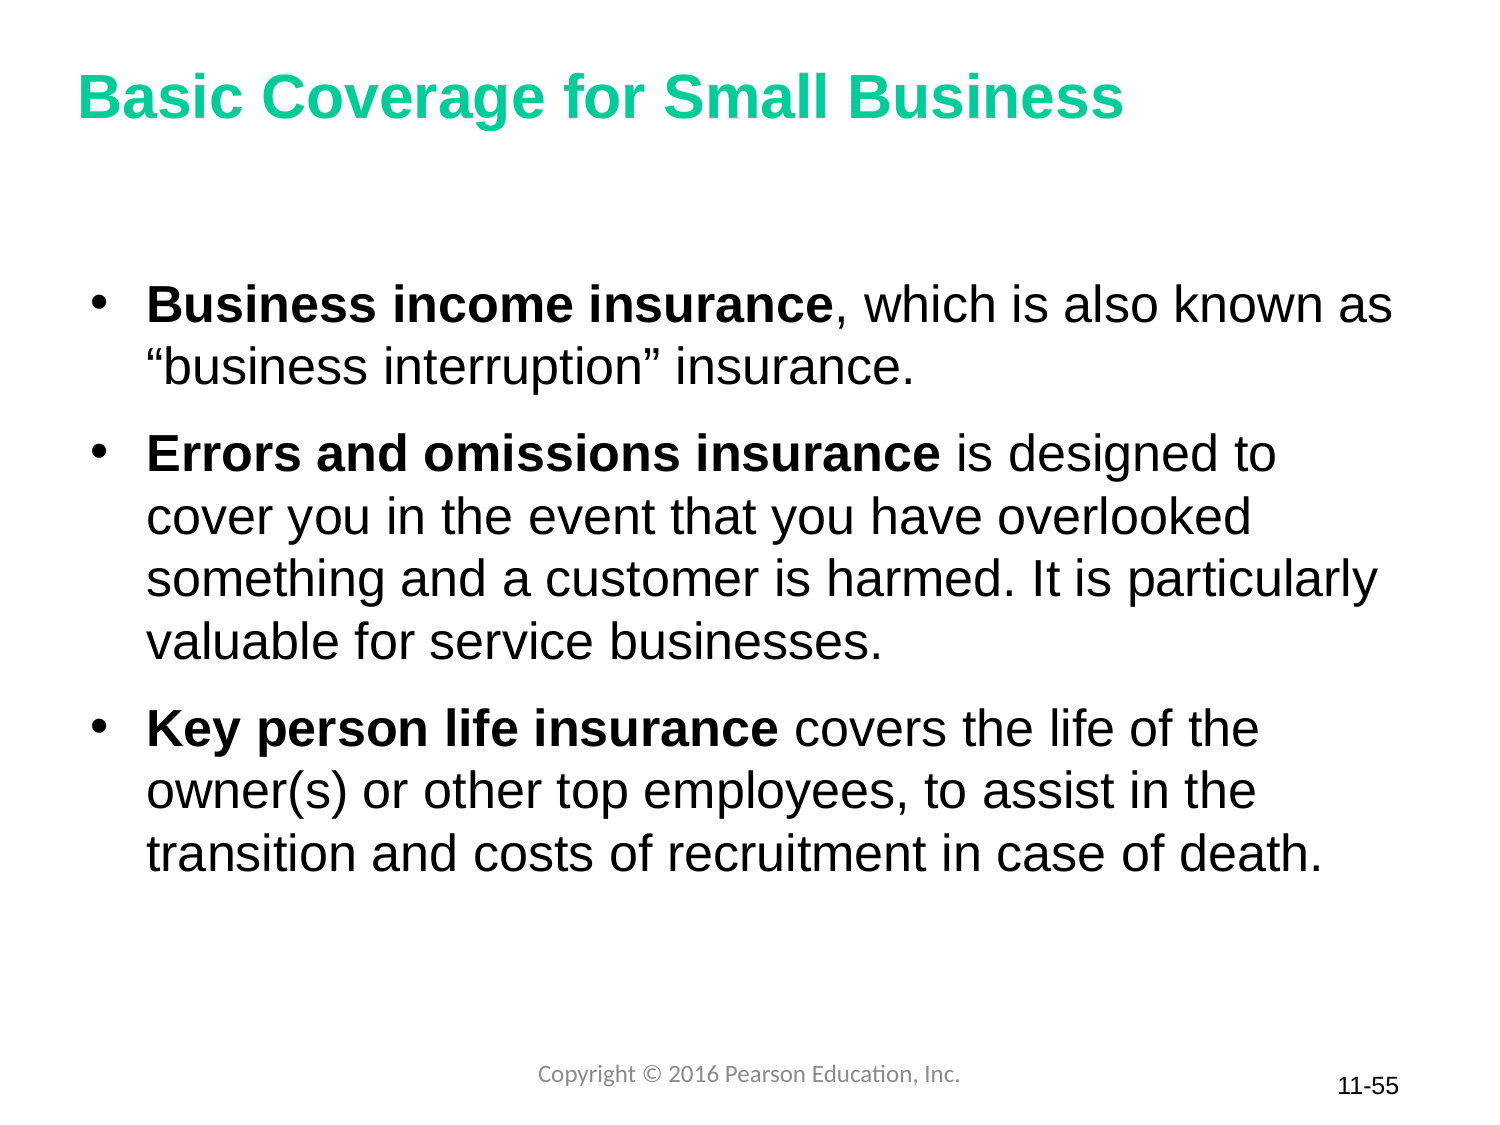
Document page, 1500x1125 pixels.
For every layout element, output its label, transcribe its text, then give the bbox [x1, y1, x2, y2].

list Business income insurance, which is also known as “business interruption” insurance. Errors and omissions insurance is designed to cover you in the event that you have overlooked something and a customer is harmed. It is particularly valuable for service businesses. Key person life insurance covers the life of the owner(s) or other top employees, to assist in the transition and costs of recruitment in case of death. [75, 262, 1425, 1005]
footer Copyright © 2016 Pearson Education, Inc. [512, 1042, 988, 1103]
title Basic Coverage for Small Business [62, 0, 1413, 188]
